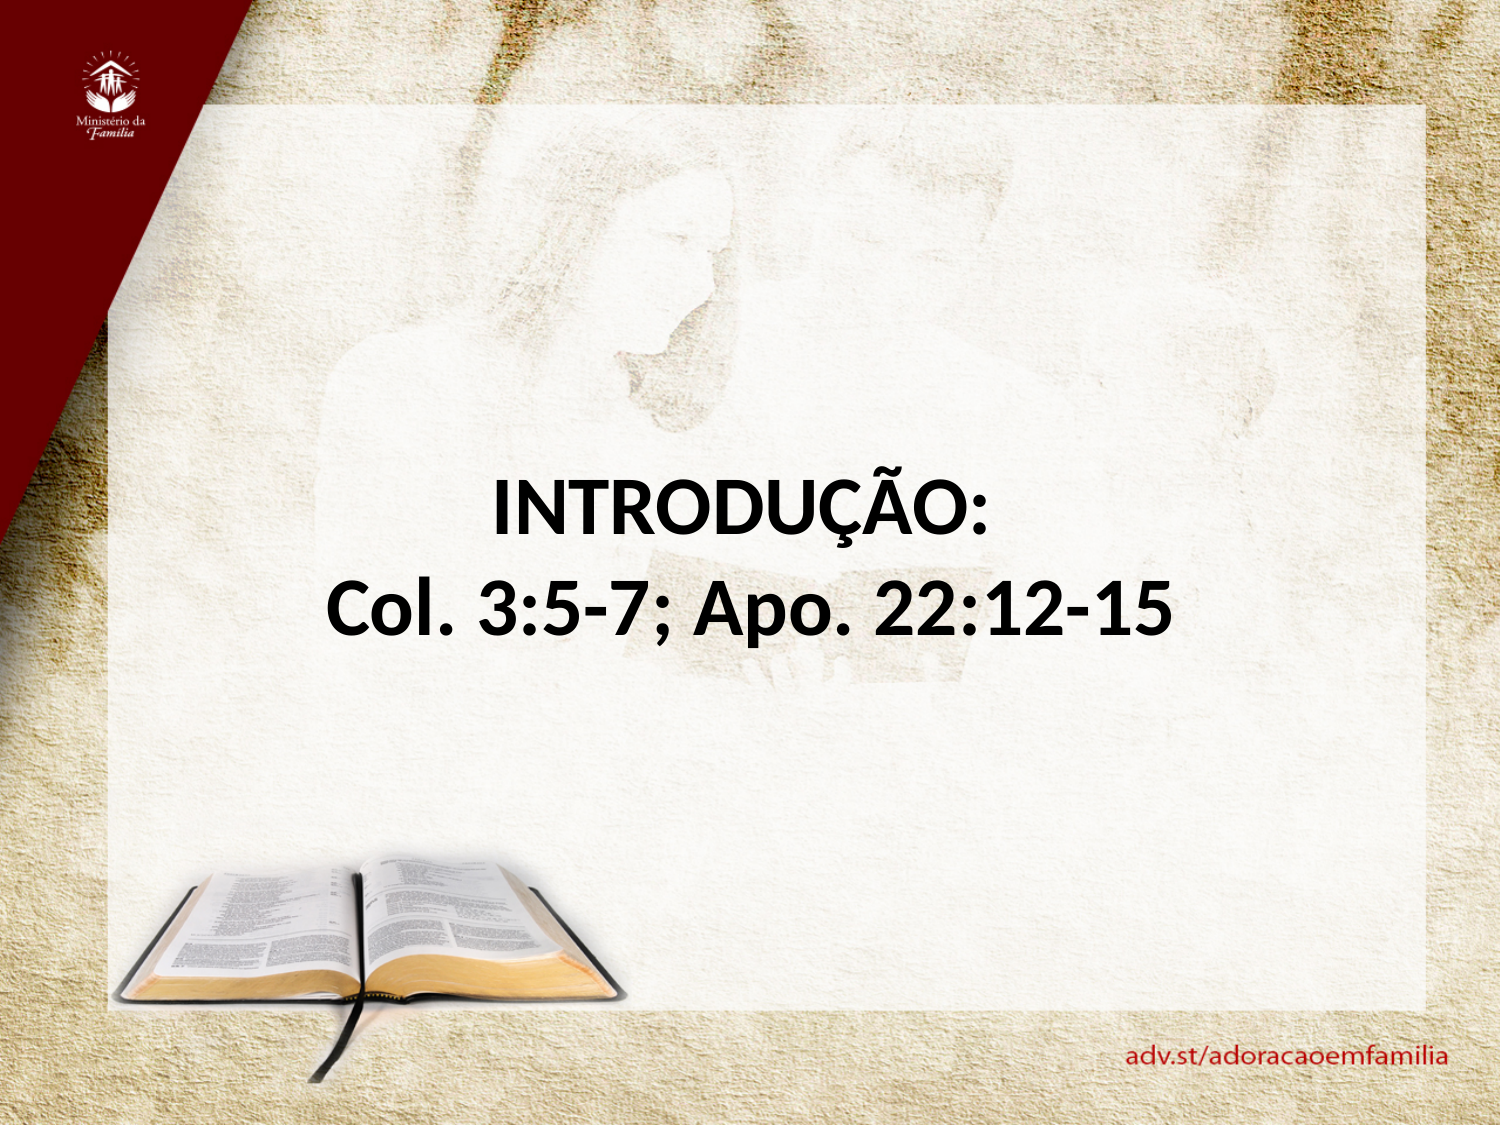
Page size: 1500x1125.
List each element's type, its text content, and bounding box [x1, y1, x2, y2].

picture [0, 0, 1500, 1125]
text_box INTRODUÇÃO: Col. 3:5-7; Apo. 22:12-15 [219, 444, 1283, 659]
